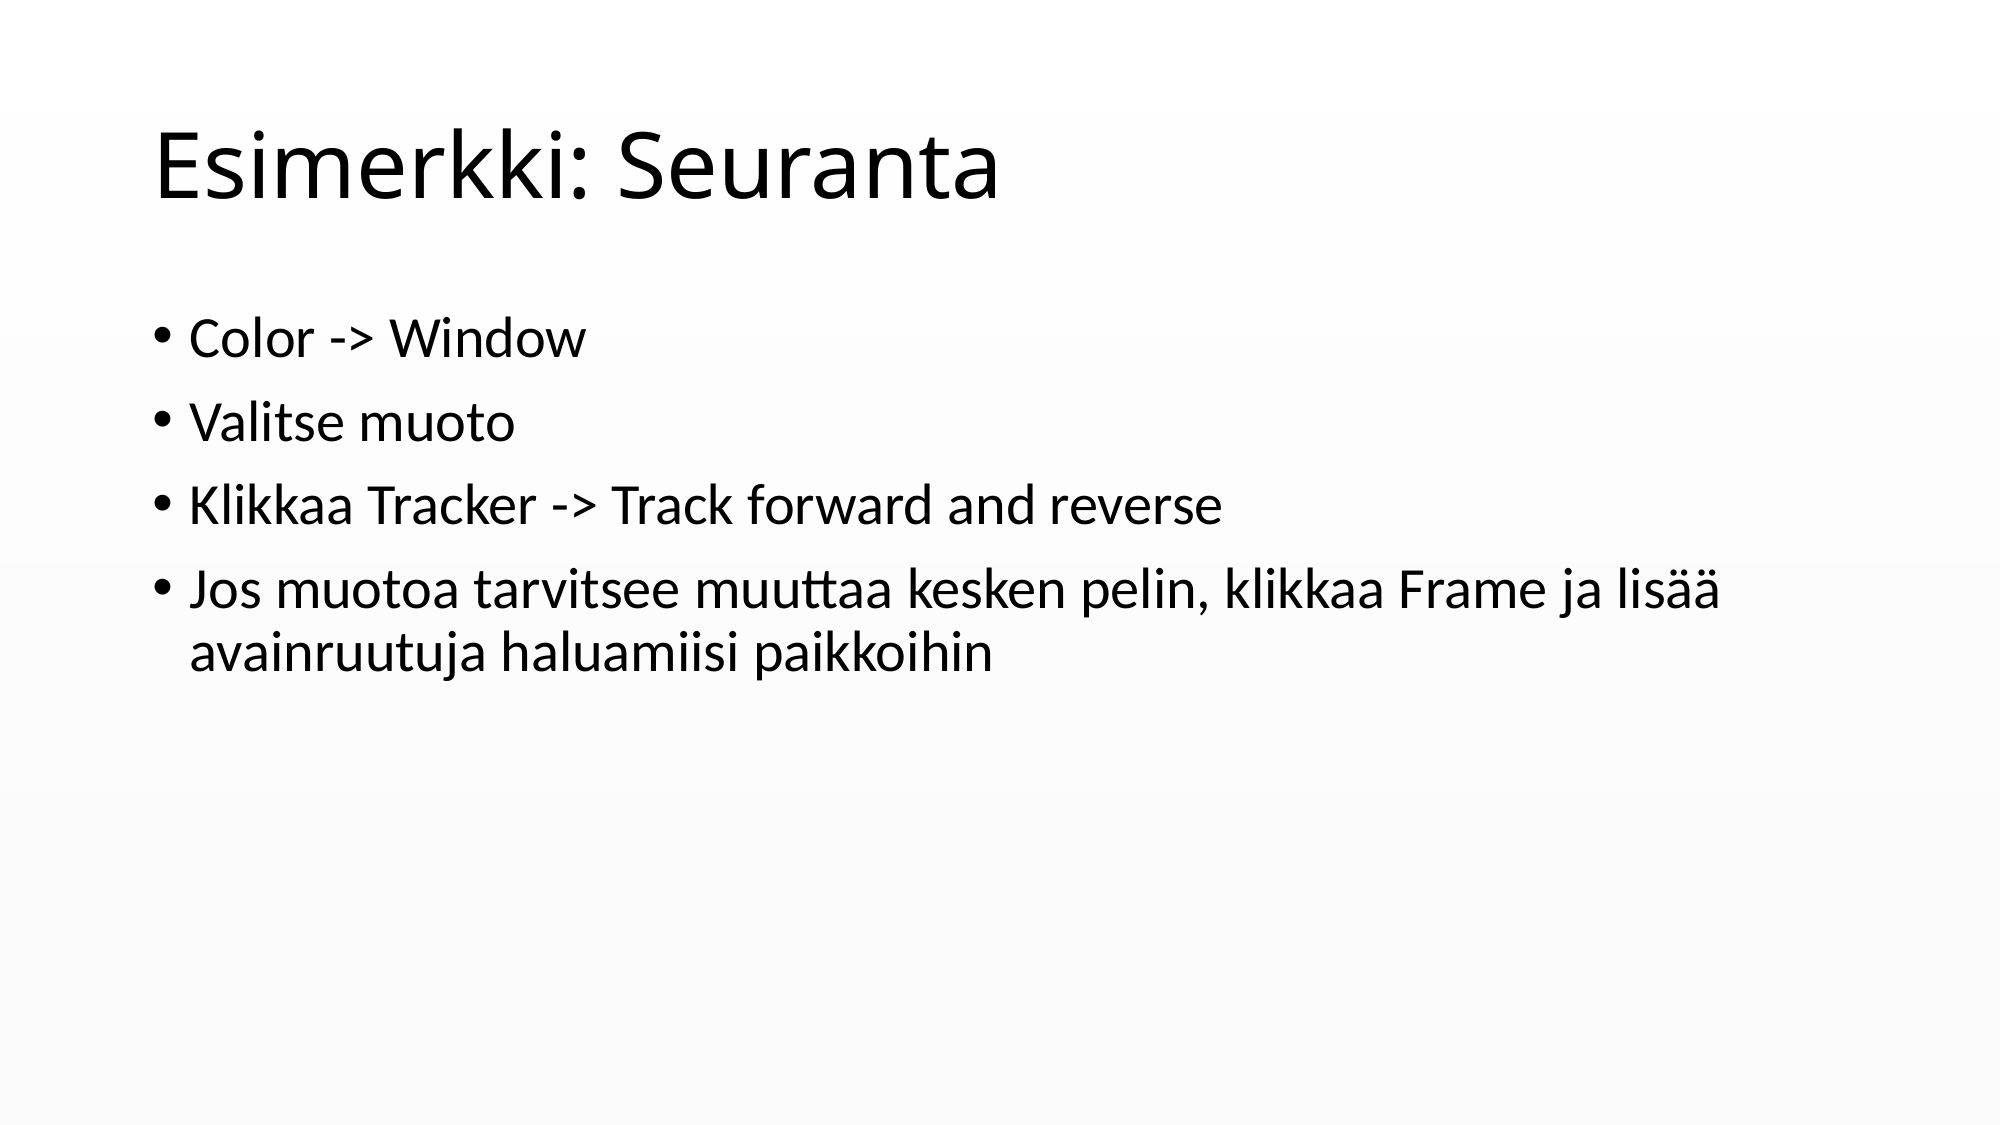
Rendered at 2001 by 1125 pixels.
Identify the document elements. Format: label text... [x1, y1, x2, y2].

list Color -> Window Valitse muoto Klikkaa Tracker -> Track forward and reverse Jos muotoa tarvitsee muuttaa kesken pelin, klikkaa Frame ja lisää avainruutuja haluamiisi paikkoihin [137, 299, 1863, 1014]
title Esimerkki: Seuranta [137, 59, 1863, 278]
